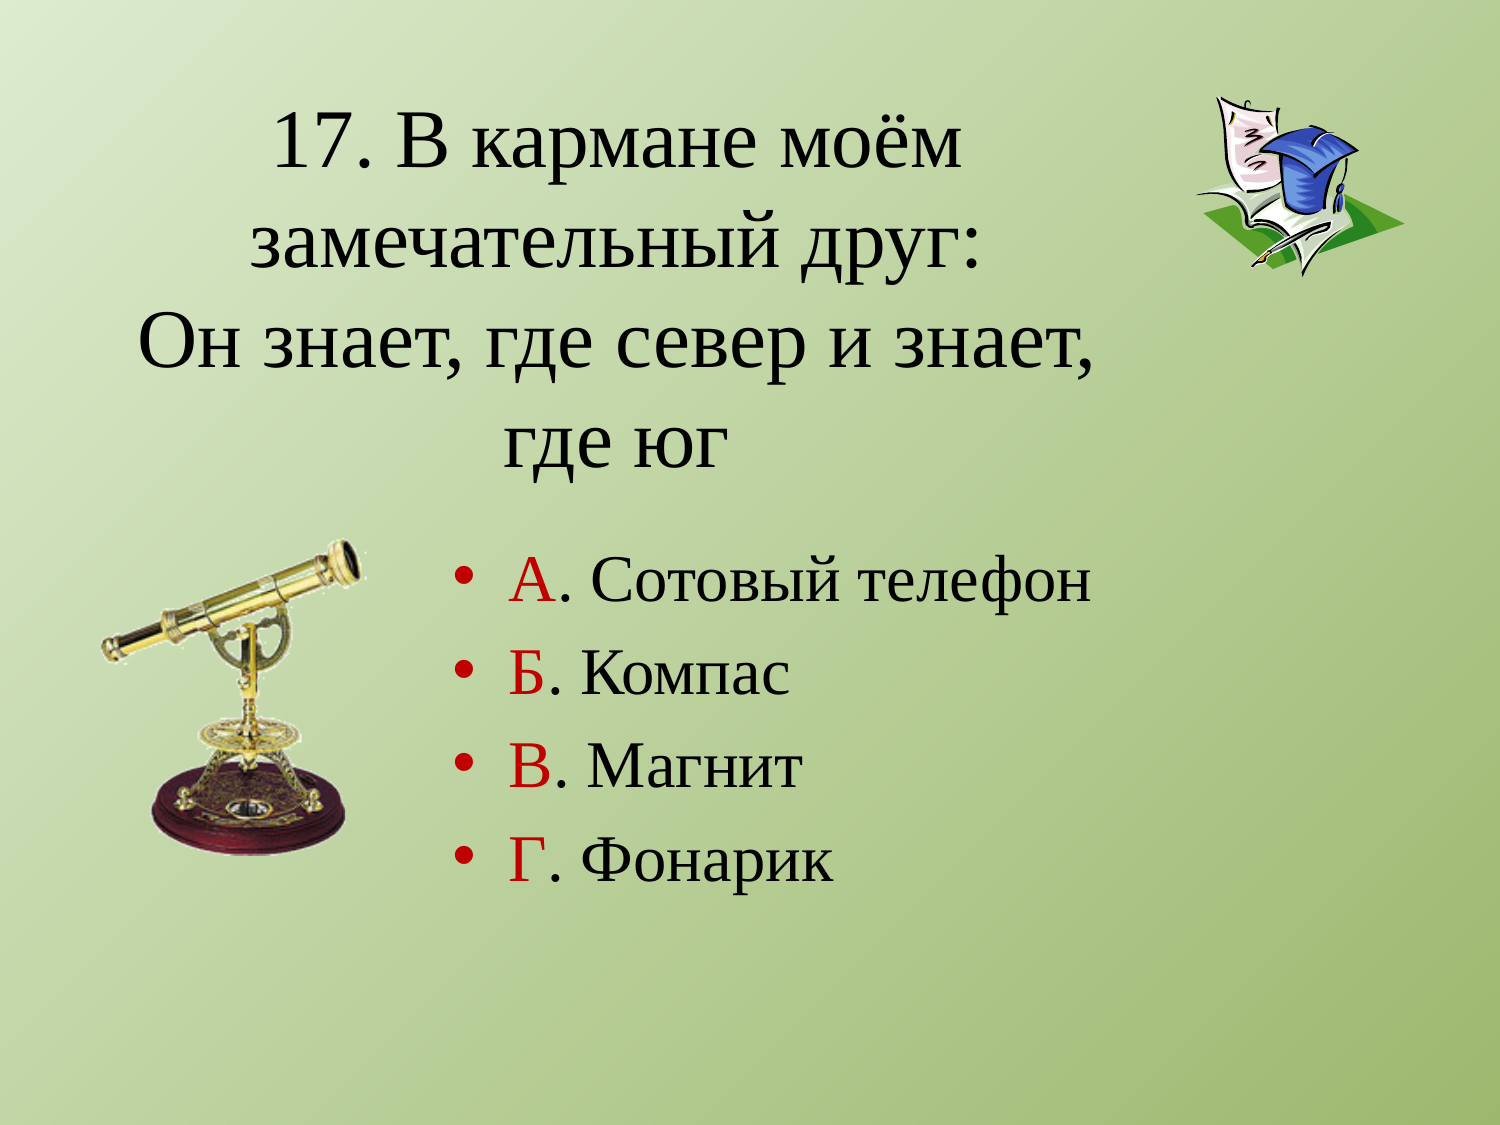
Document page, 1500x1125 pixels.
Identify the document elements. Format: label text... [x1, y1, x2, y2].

picture [1195, 93, 1407, 279]
title 17. В кармане моём замечательный друг: Он знает, где север и знает, где юг [62, 76, 1172, 492]
picture [81, 538, 381, 856]
list А. Сотовый телефон Б. Компас В. Магнит Г. Фонарик [437, 527, 1200, 1024]
